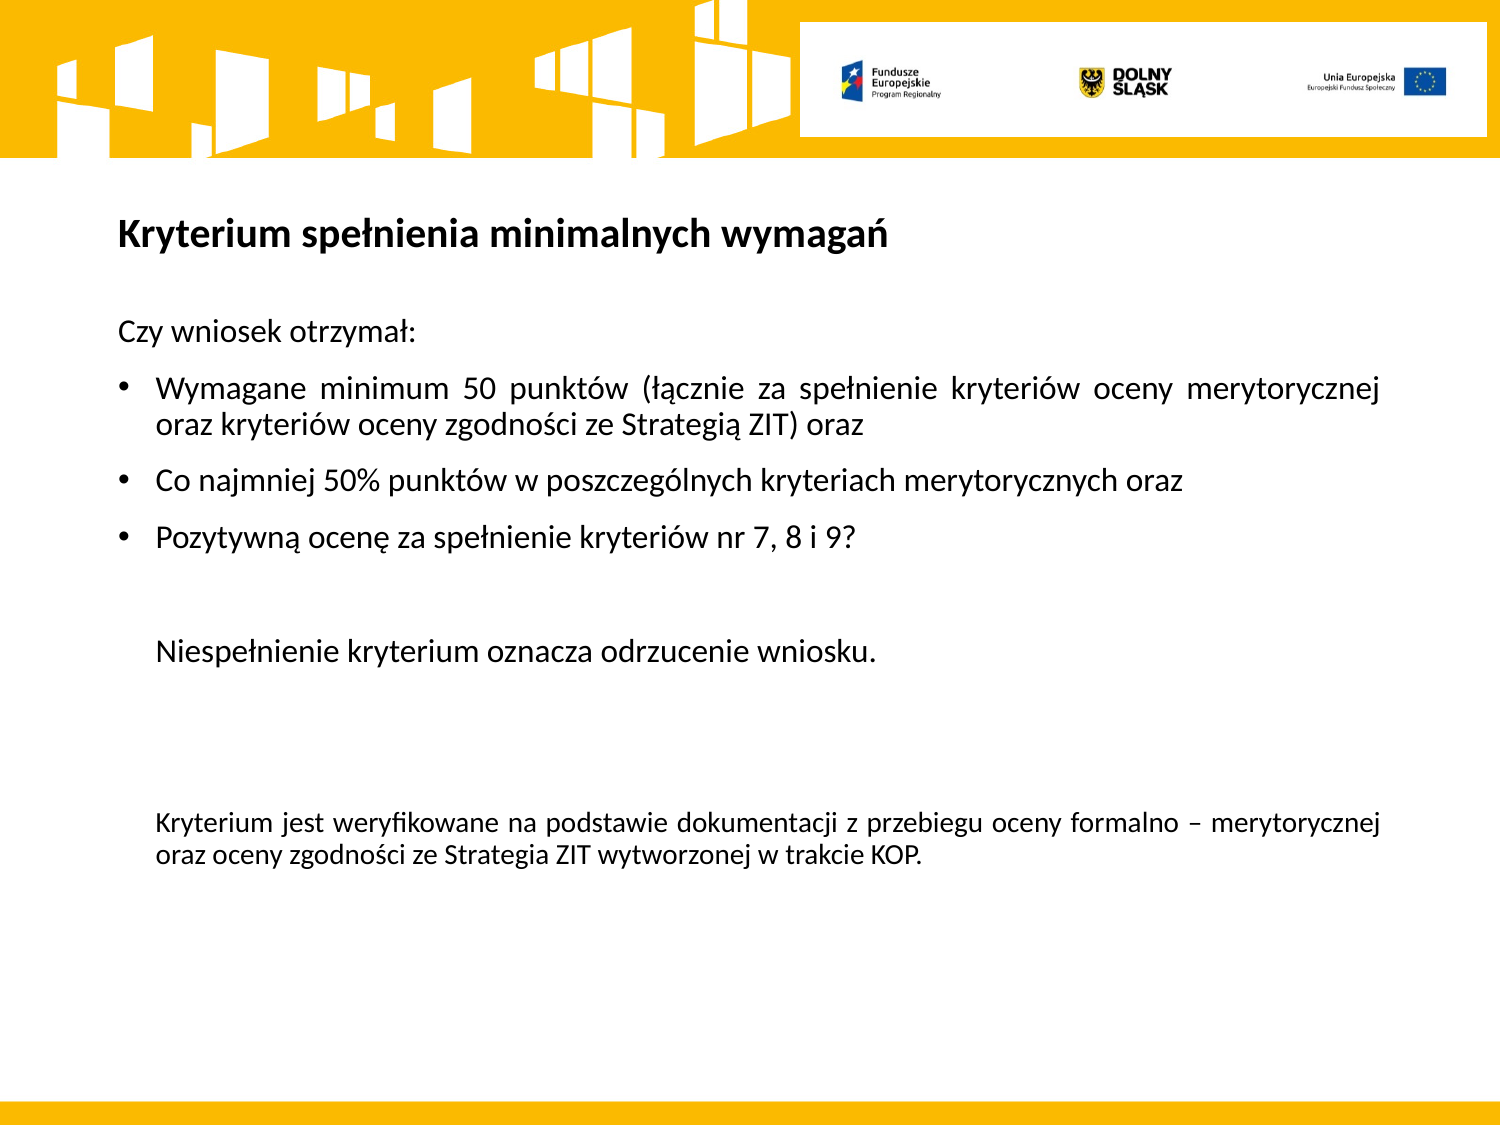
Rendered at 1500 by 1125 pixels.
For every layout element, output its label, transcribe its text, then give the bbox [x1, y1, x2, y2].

list Czy wniosek otrzymał: Wymagane minimum 50 punktów (łącznie za spełnienie kryteriów oceny merytorycznej oraz kryteriów oceny zgodności ze Strategią ZIT) oraz Co najmniej 50% punktów w poszczególnych kryteriach merytorycznych oraz Pozytywną ocenę za spełnienie kryteriów nr 7, 8 i 9? Niespełnienie kryterium oznacza odrzucenie wniosku. Kryterium jest weryfikowane na podstawie dokumentacji z przebiegu oceny formalno – merytorycznej oraz oceny zgodności ze Strategia ZIT wytworzonej w trakcie KOP. [103, 306, 1397, 1014]
title Kryterium spełnienia minimalnych wymagań [103, 157, 1397, 306]
picture [0, 0, 1500, 1125]
